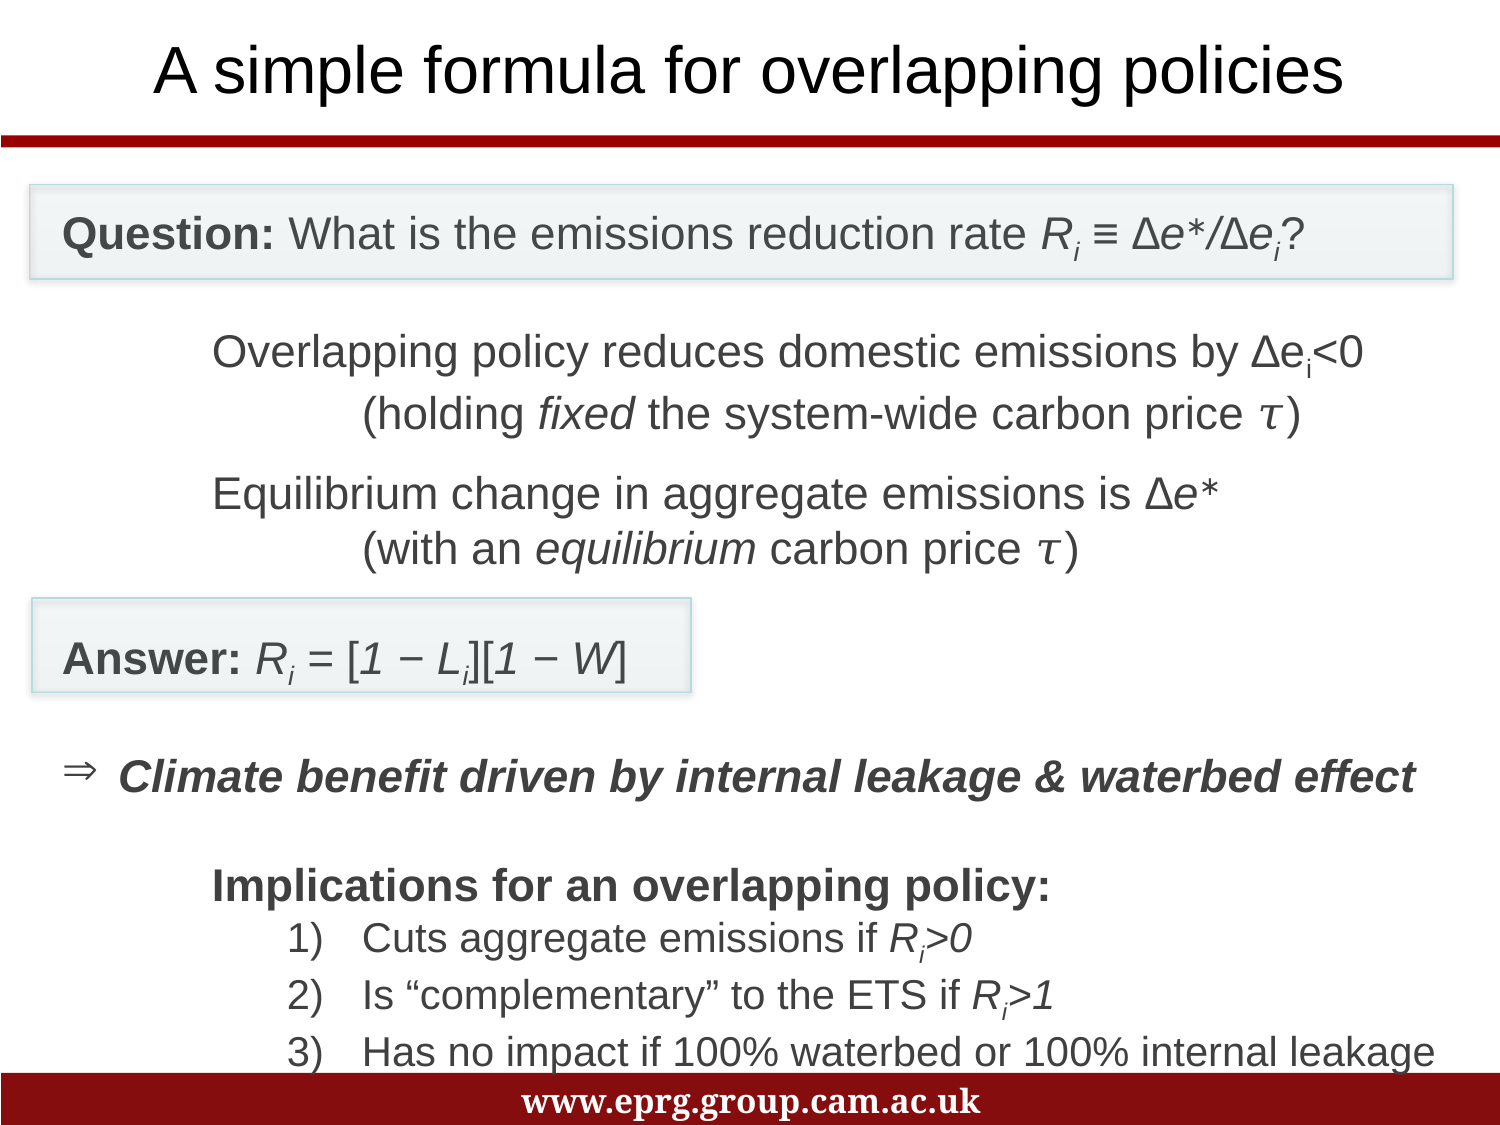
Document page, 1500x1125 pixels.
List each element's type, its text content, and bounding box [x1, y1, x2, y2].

text_box [29, 184, 1454, 280]
title A simple formula for overlapping policies [0, 19, 1500, 114]
text_box Question: What is the emissions reduction rate Ri ≡ ∆e∗/∆ei? Overlapping policy reduces domestic emissions by ∆ei<0 (holding fixed the system-wide carbon price 𝜏) Equilibrium change in aggregate emissions is ∆e∗ (with an equilibrium carbon price 𝜏) Answer: Ri = [1 − Li][1 − W] Climate benefit driven by internal leakage & waterbed effect Implications for an overlapping policy: Cuts aggregate emissions if Ri>0 Is “complementary” to the ETS if Ri>1 Has no impact if 100% waterbed or 100% internal leakage [47, 286, 1453, 1125]
text_box [31, 597, 692, 693]
